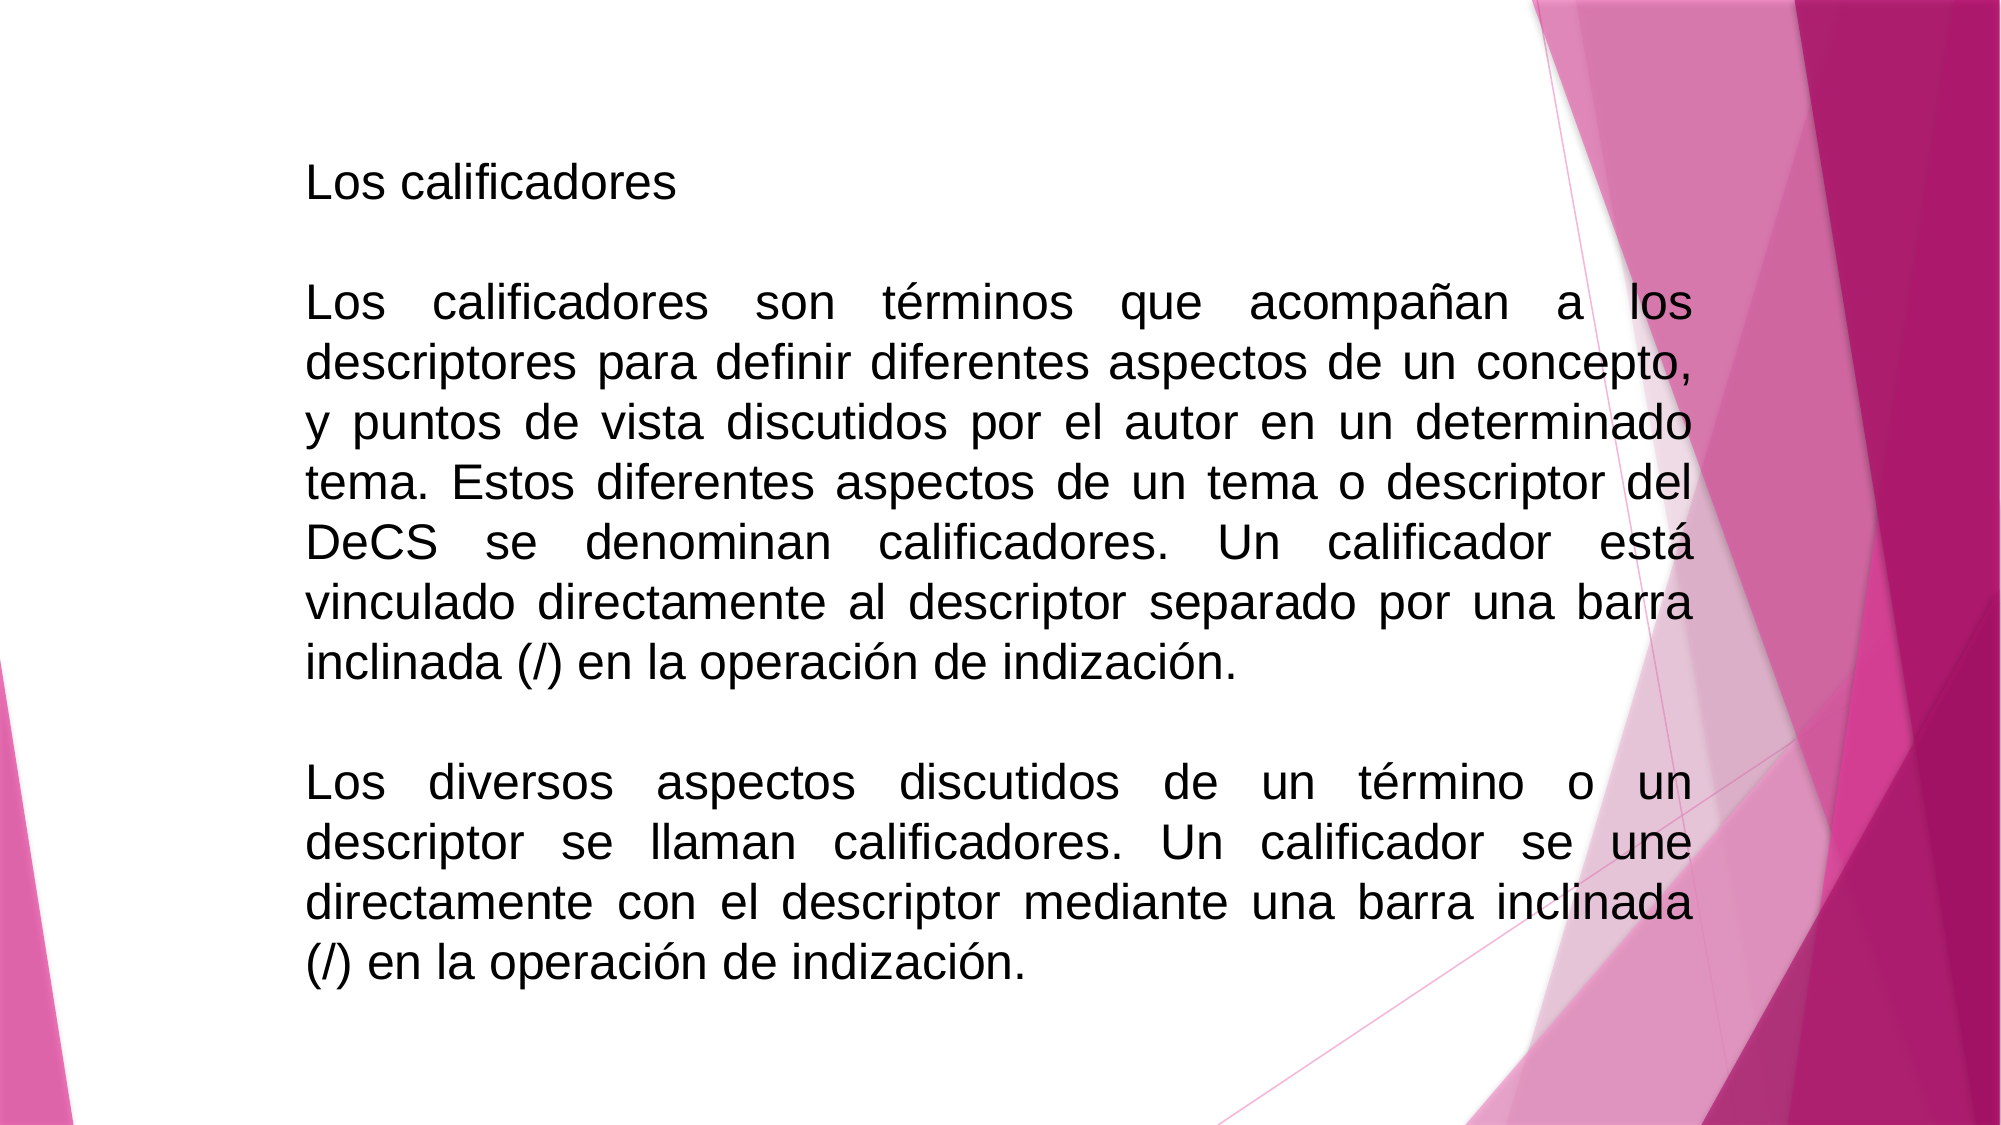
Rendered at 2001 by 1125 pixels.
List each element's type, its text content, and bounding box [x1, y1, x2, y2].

text_box Los calificadores Los calificadores son términos que acompañan a los descriptores para definir diferentes aspectos de un concepto, y puntos de vista discutidos por el autor en un determinado tema. Estos diferentes aspectos de un tema o descriptor del DeCS se denominan calificadores. Un calificador está vinculado directamente al descriptor separado por una barra inclinada (/) en la operación de indización. Los diversos aspectos discutidos de un término o un descriptor se llaman calificadores. Un calificador se une directamente con el descriptor mediante una barra inclinada (/) en la operación de indización. [291, 142, 1709, 1118]
